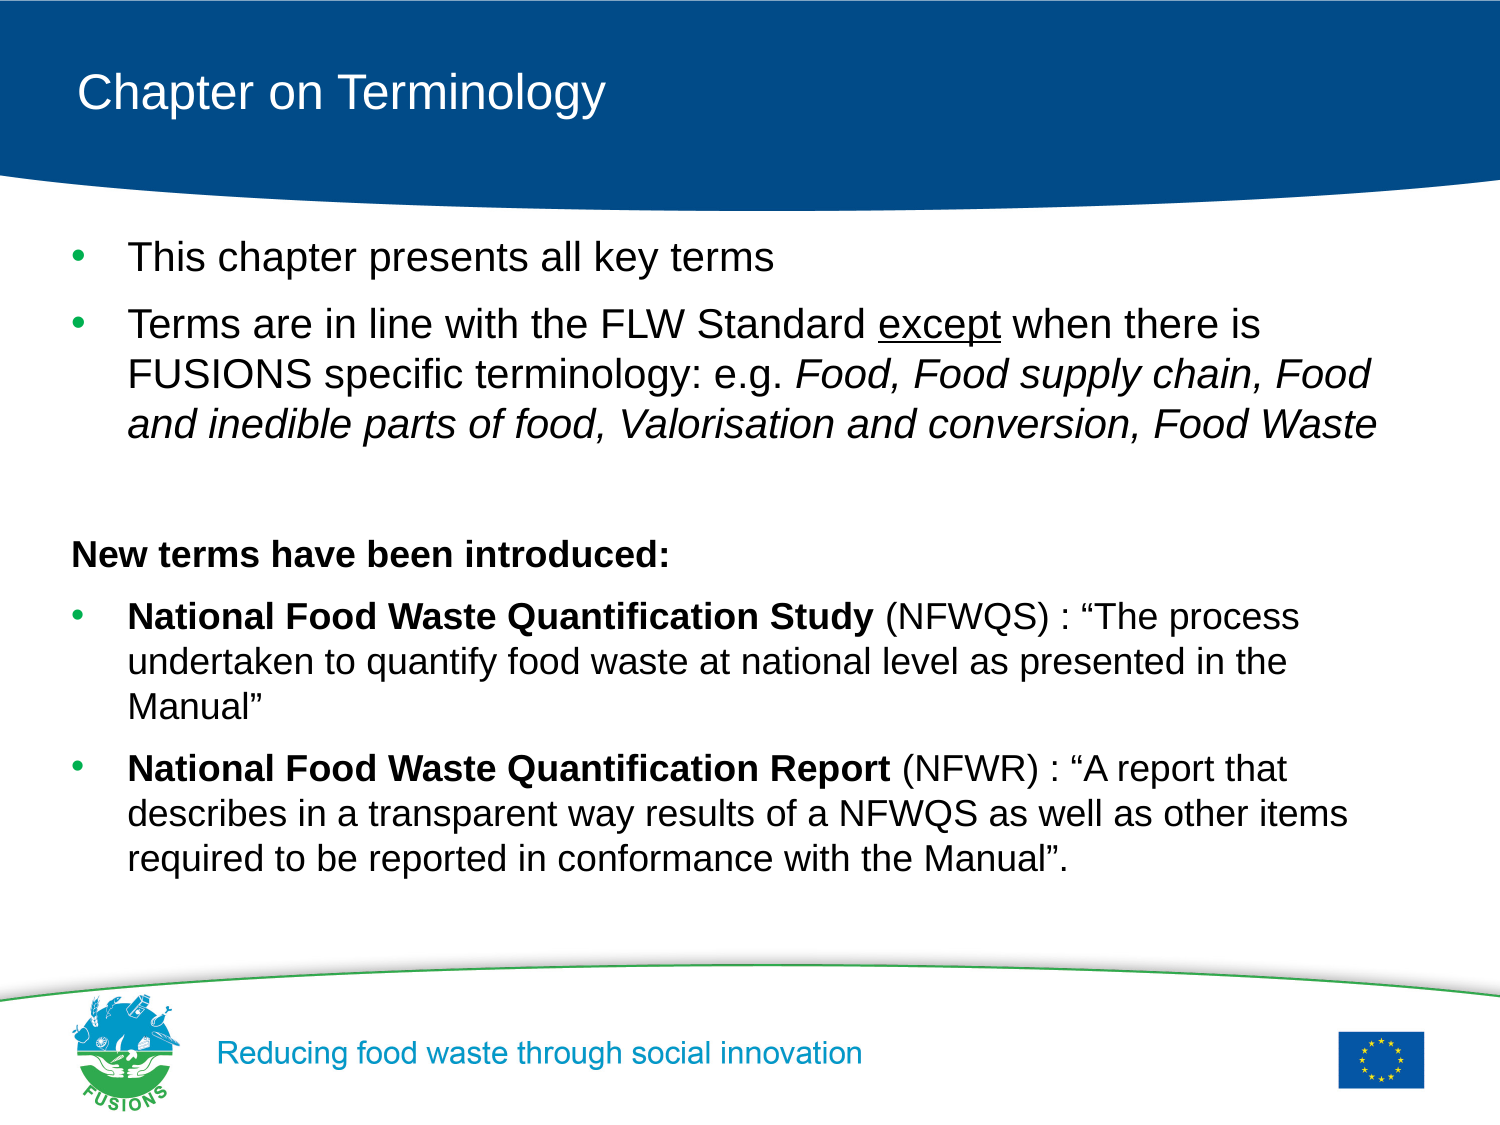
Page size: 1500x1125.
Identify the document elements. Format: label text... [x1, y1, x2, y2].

title Chapter on Terminology [76, 59, 1427, 164]
list This chapter presents all key terms Terms are in line with the FLW Standard except when there is FUSIONS specific terminology: e.g. Food, Food supply chain, Food and inedible parts of food, Valorisation and conversion, Food Waste New terms have been introduced: National Food Waste Quantification Study (NFWQS) : “The process undertaken to quantify food waste at national level as presented in the Manual” National Food Waste Quantification Report (NFWR) : “A report that describes in a transparent way results of a NFWQS as well as other items required to be reported in conformance with the Manual”. [70, 230, 1424, 929]
picture [0, 0, 1500, 1125]
